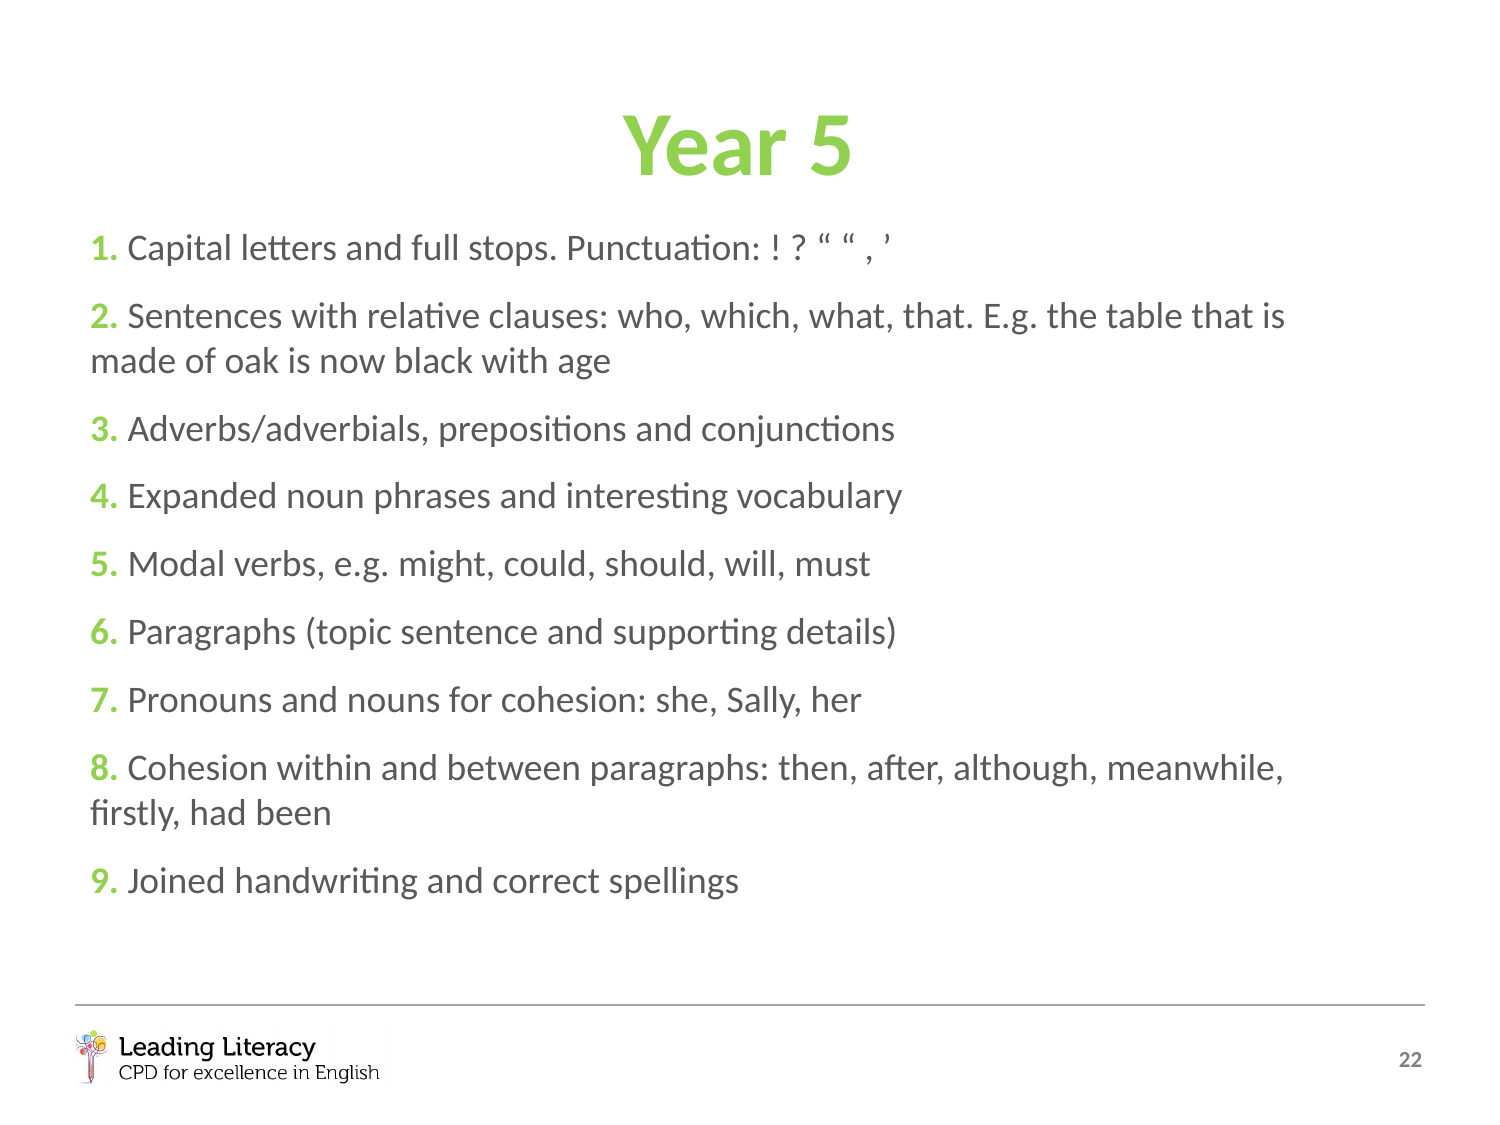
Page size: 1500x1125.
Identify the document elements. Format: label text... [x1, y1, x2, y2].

list 1. Capital letters and full stops. Punctuation: ! ? “ “ , ’ 2. Sentences with relative clauses: who, which, what, that. E.g. the table that is made of oak is now black with age 3. Adverbs/adverbials, prepositions and conjunctions 4. Expanded noun phrases and interesting vocabulary 5. Modal verbs, e.g. might, could, should, will, must 6. Paragraphs (topic sentence and supporting details) 7. Pronouns and nouns for cohesion: she, Sally, her 8. Cohesion within and between paragraphs: then, after, although, meanwhile, firstly, had been 9. Joined handwriting and correct spellings [75, 215, 1381, 958]
title Year 5 [75, 45, 1425, 233]
picture [62, 1019, 392, 1095]
